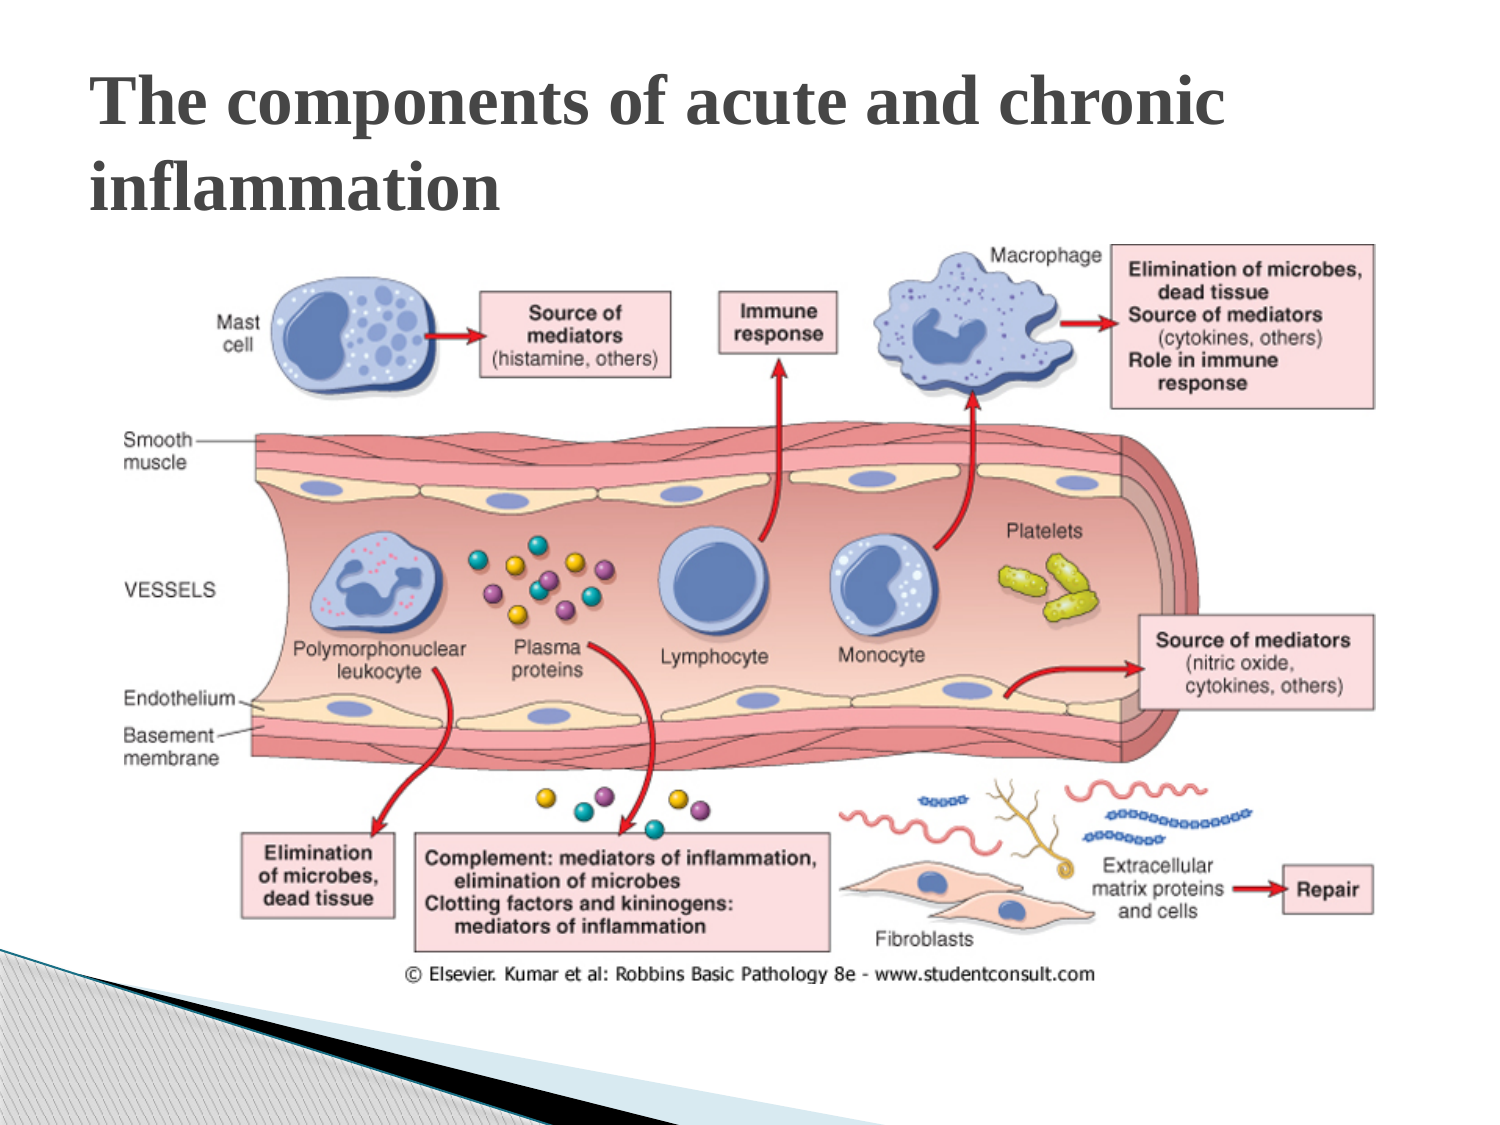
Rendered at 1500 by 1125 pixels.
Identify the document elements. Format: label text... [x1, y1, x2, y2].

title The components of acute and chronic inflammation [75, 45, 1425, 233]
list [124, 244, 1376, 985]
